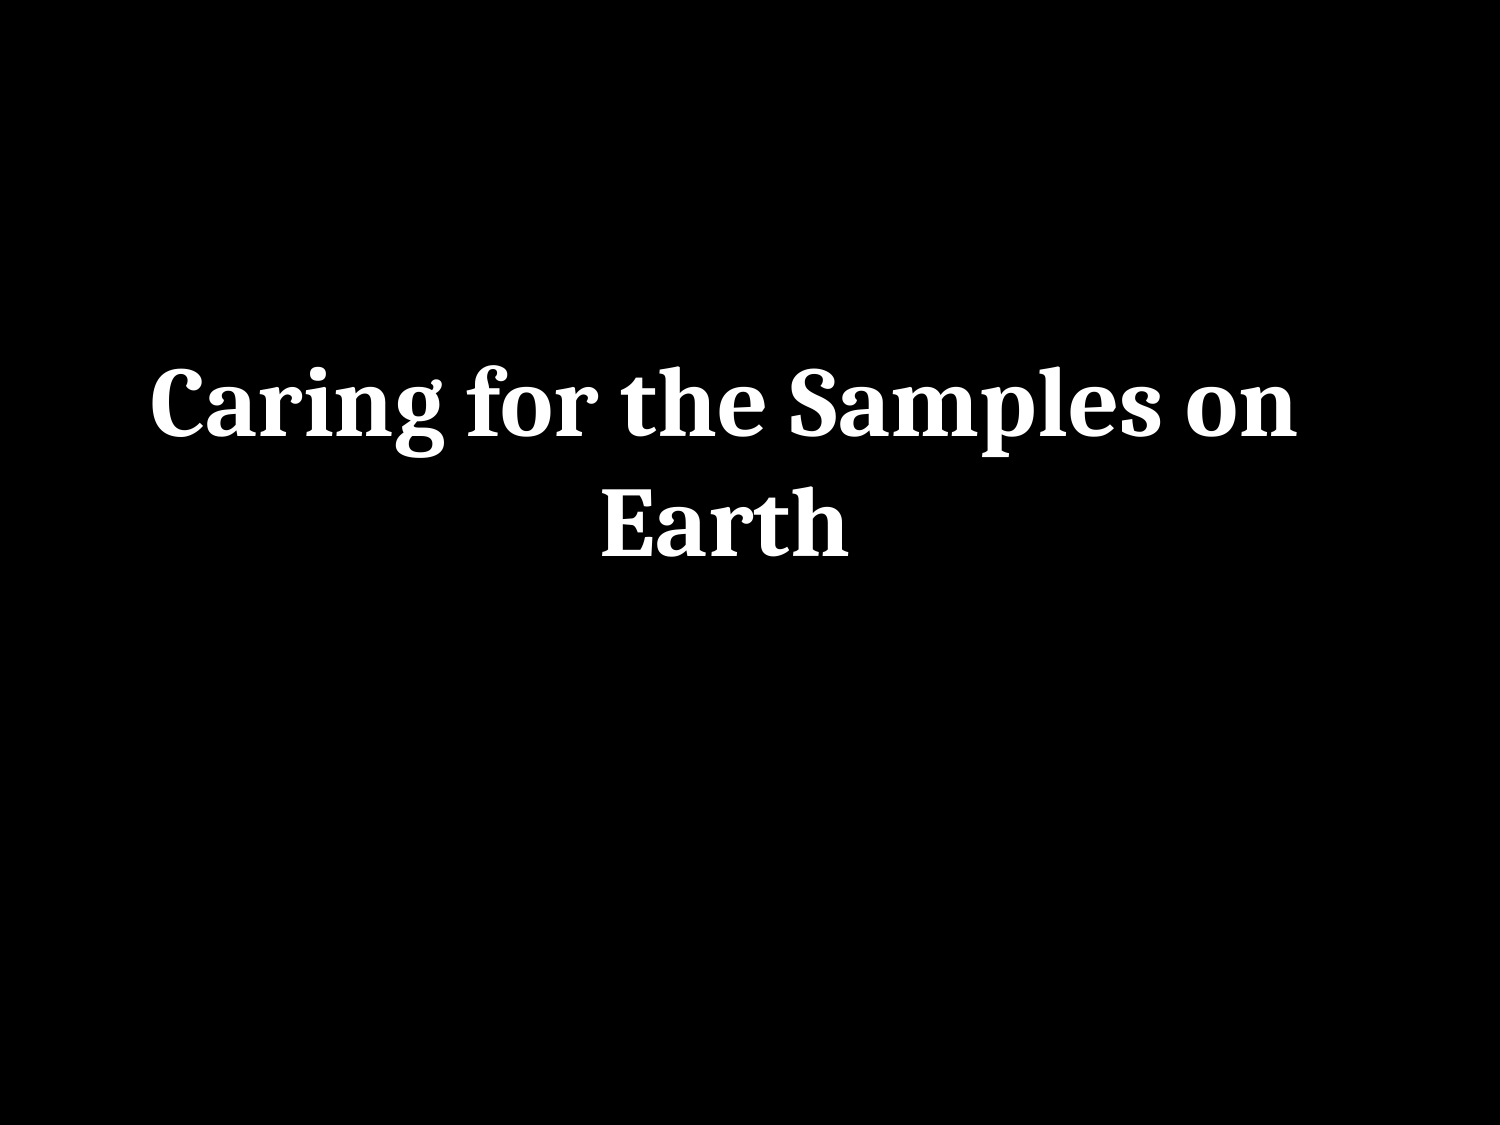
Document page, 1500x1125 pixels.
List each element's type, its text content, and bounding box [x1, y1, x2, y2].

title Caring for the Samples on Earth [124, 362, 1326, 551]
